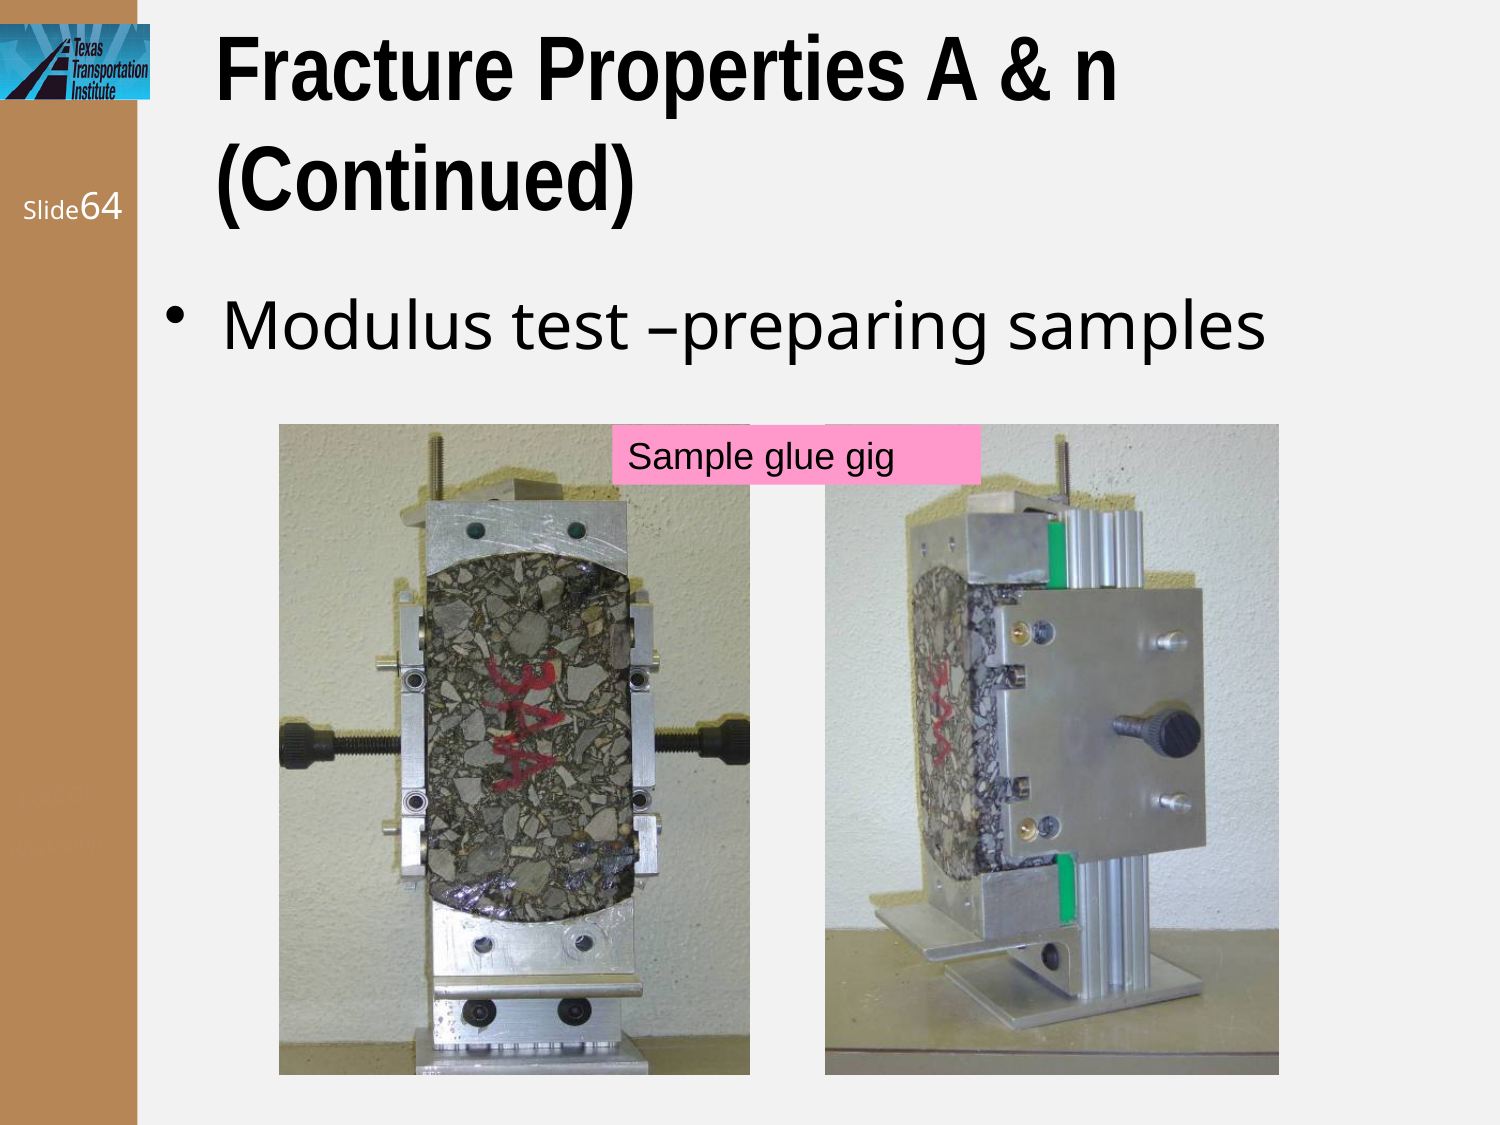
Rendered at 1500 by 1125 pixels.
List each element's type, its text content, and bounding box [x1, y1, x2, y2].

text_box Sample glue gig [751, 424, 823, 485]
text_box Modulus test –preparing samples [149, 275, 1438, 1075]
picture [278, 424, 751, 1076]
slide_number Slide64 [0, 174, 138, 266]
title Fracture Properties A & n (Continued) [199, 24, 1376, 213]
picture [0, 24, 150, 100]
picture [824, 424, 1279, 1076]
